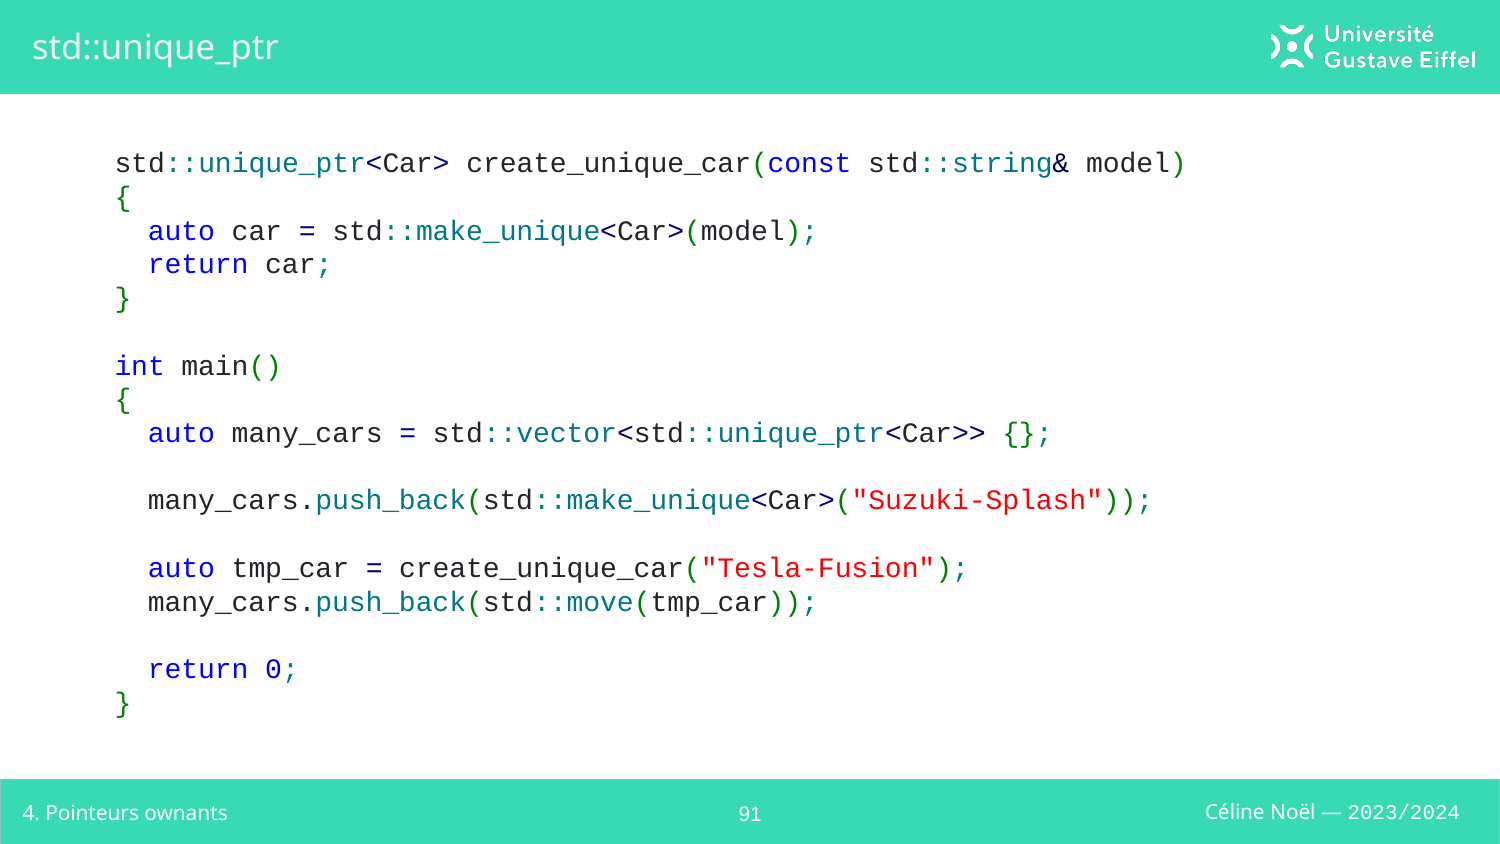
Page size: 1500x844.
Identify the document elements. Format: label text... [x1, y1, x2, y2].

title 4. Pointeurs ownants [7, 779, 689, 844]
slide_number ‹#› [705, 785, 795, 840]
picture [1440, 25, 1475, 68]
text_box std::unique_ptr<Car> create_unique_car(const std::string& model) { auto car = std::make_unique<Car>(model); return car; } int main() { auto many_cars = std::vector<std::unique_ptr<Car>> {}; many_cars.push_back(std::make_unique<Car>("Suzuki-Splash")); auto tmp_car = create_unique_car("Tesla-Fusion"); many_cars.push_back(std::move(tmp_car)); return 0; } [99, 129, 1323, 733]
title std::unique_ptr [17, 9, 1440, 82]
